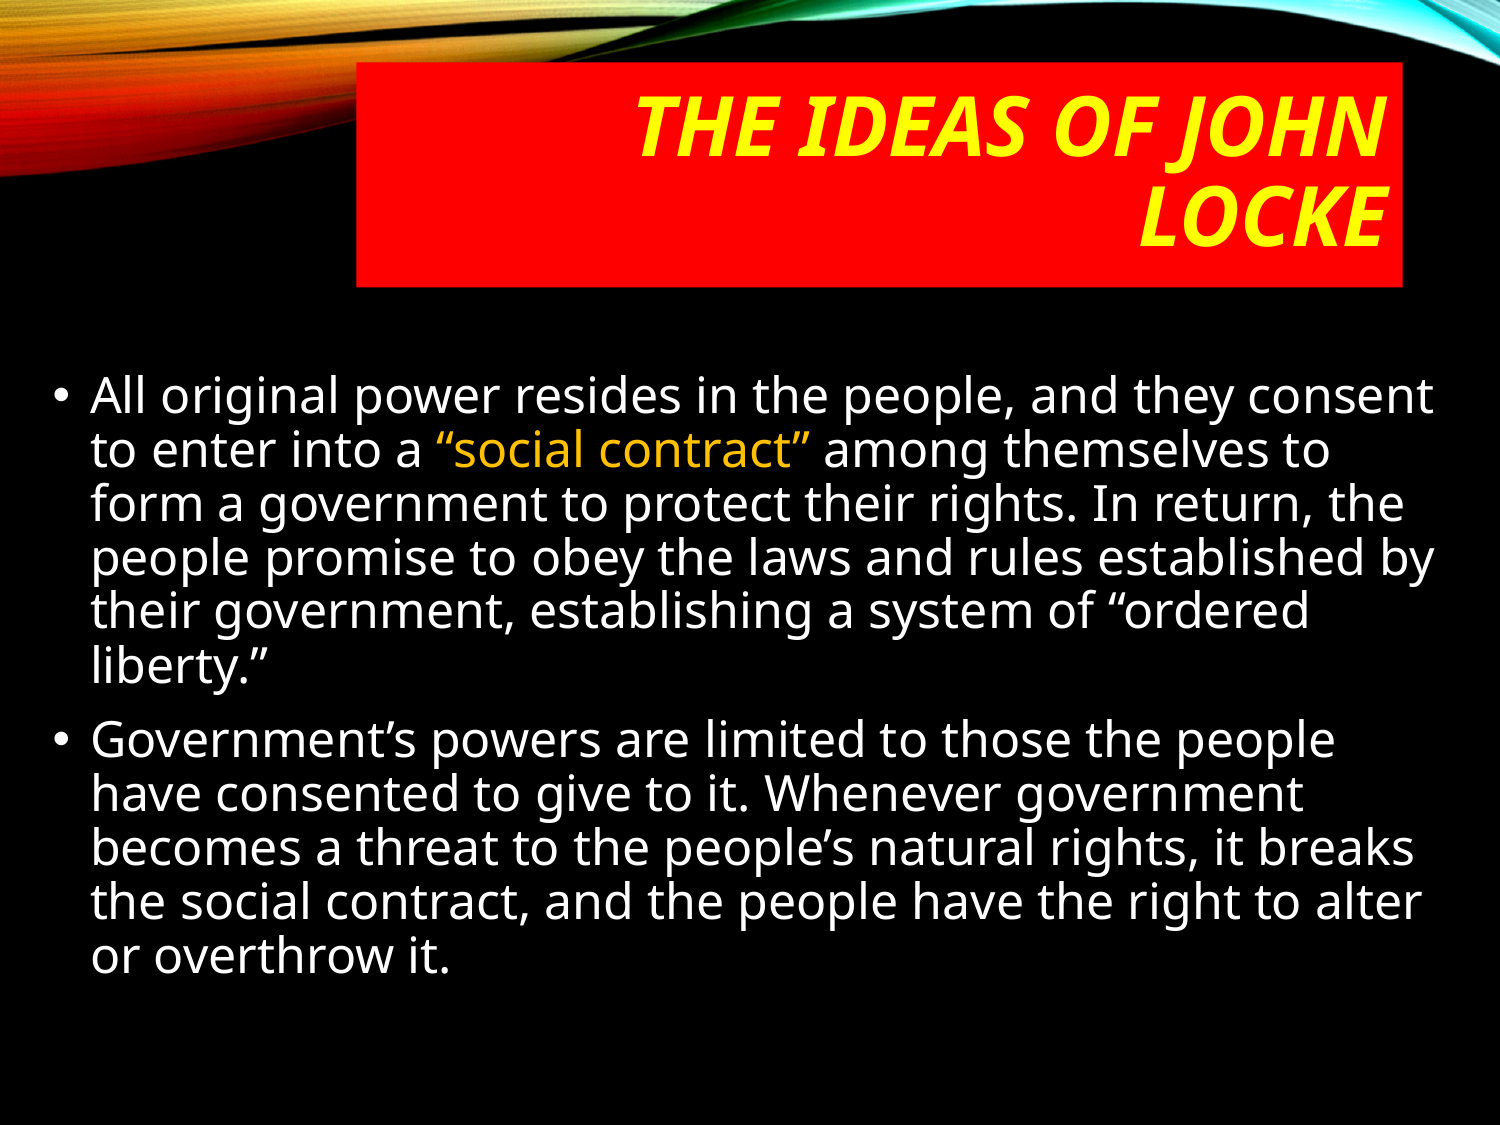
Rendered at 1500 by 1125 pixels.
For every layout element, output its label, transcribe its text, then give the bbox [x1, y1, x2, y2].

picture [0, 0, 1500, 178]
title The ideas of John Locke [356, 62, 1403, 288]
list All original power resides in the people, and they consent to enter into a “social contract” among themselves to form a government to protect their rights. In return, the people promise to obey the laws and rules established by their government, establishing a system of “ordered liberty.” Government’s powers are limited to those the people have consented to give to it. Whenever government becomes a threat to the people’s natural rights, it breaks the social contract, and the people have the right to alter or overthrow it. [37, 362, 1463, 1100]
